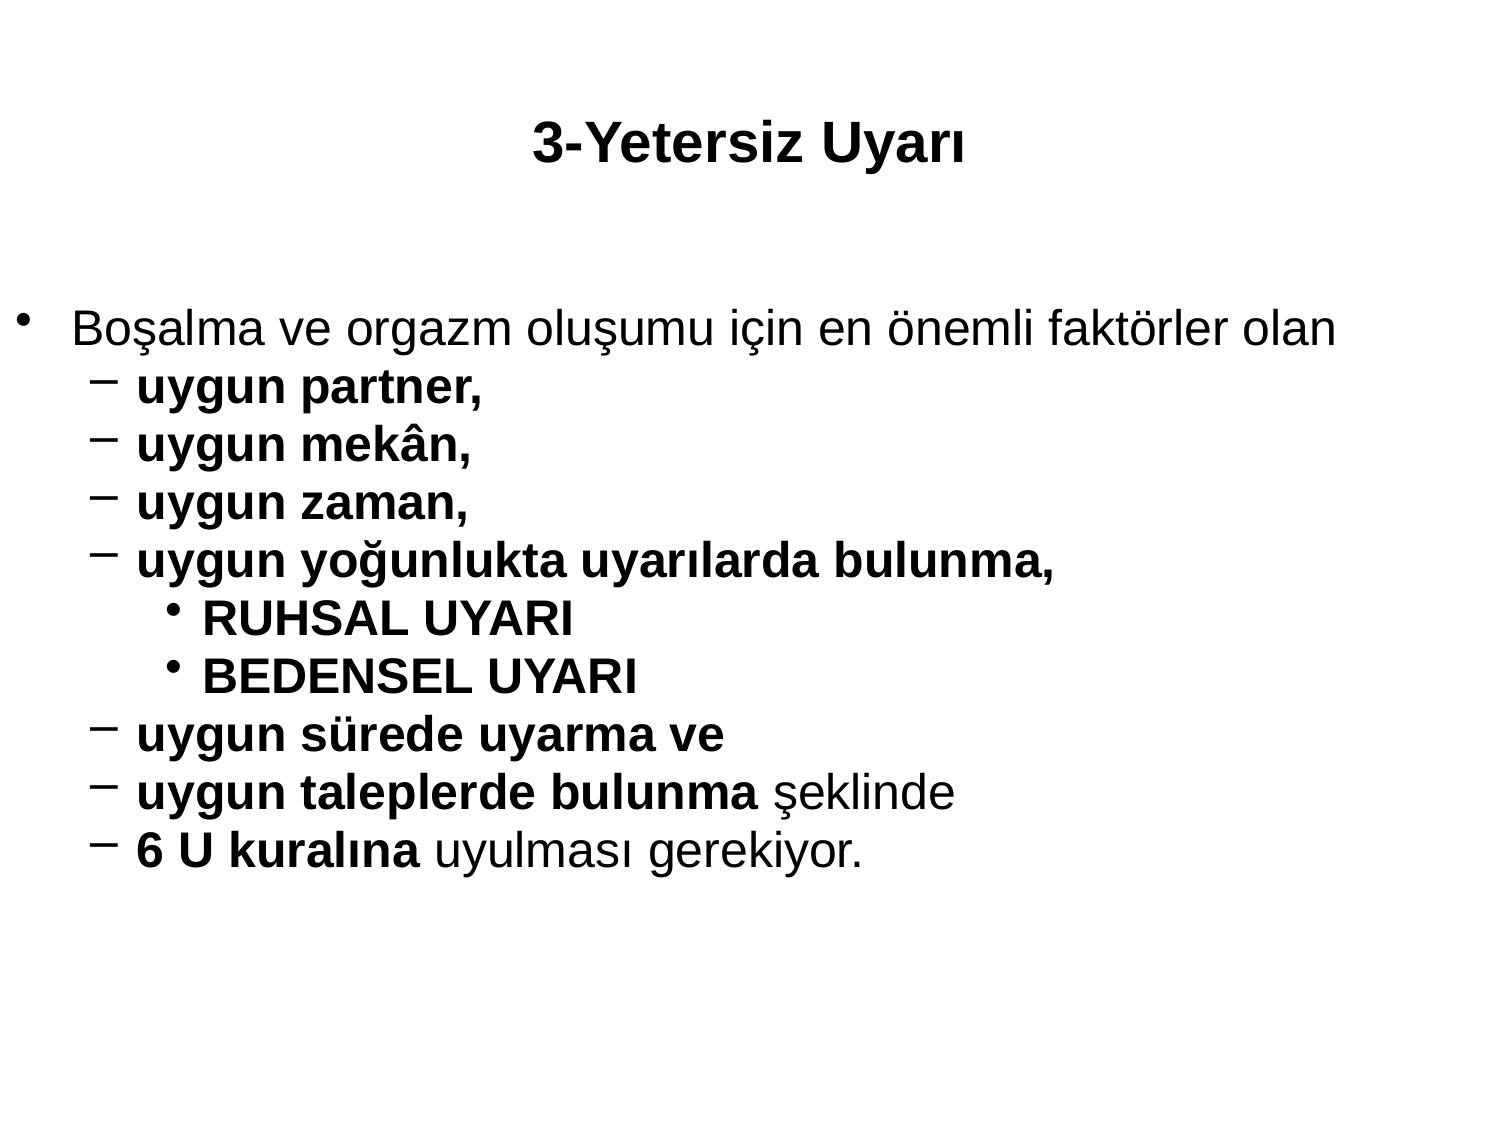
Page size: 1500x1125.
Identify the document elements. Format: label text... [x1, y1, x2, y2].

title 3-Yetersiz Uyarı [75, 45, 1425, 233]
list Boşalma ve orgazm oluşumu için en önemli faktörler olan uygun partner, uygun mekân, uygun zaman, uygun yoğunlukta uyarılarda bulunma, RUHSAL UYARI BEDENSEL UYARI uygun sürede uyarma ve uygun taleplerde bulunma şeklinde 6 U kuralına uyulması gerekiyor. [0, 299, 1500, 1125]
